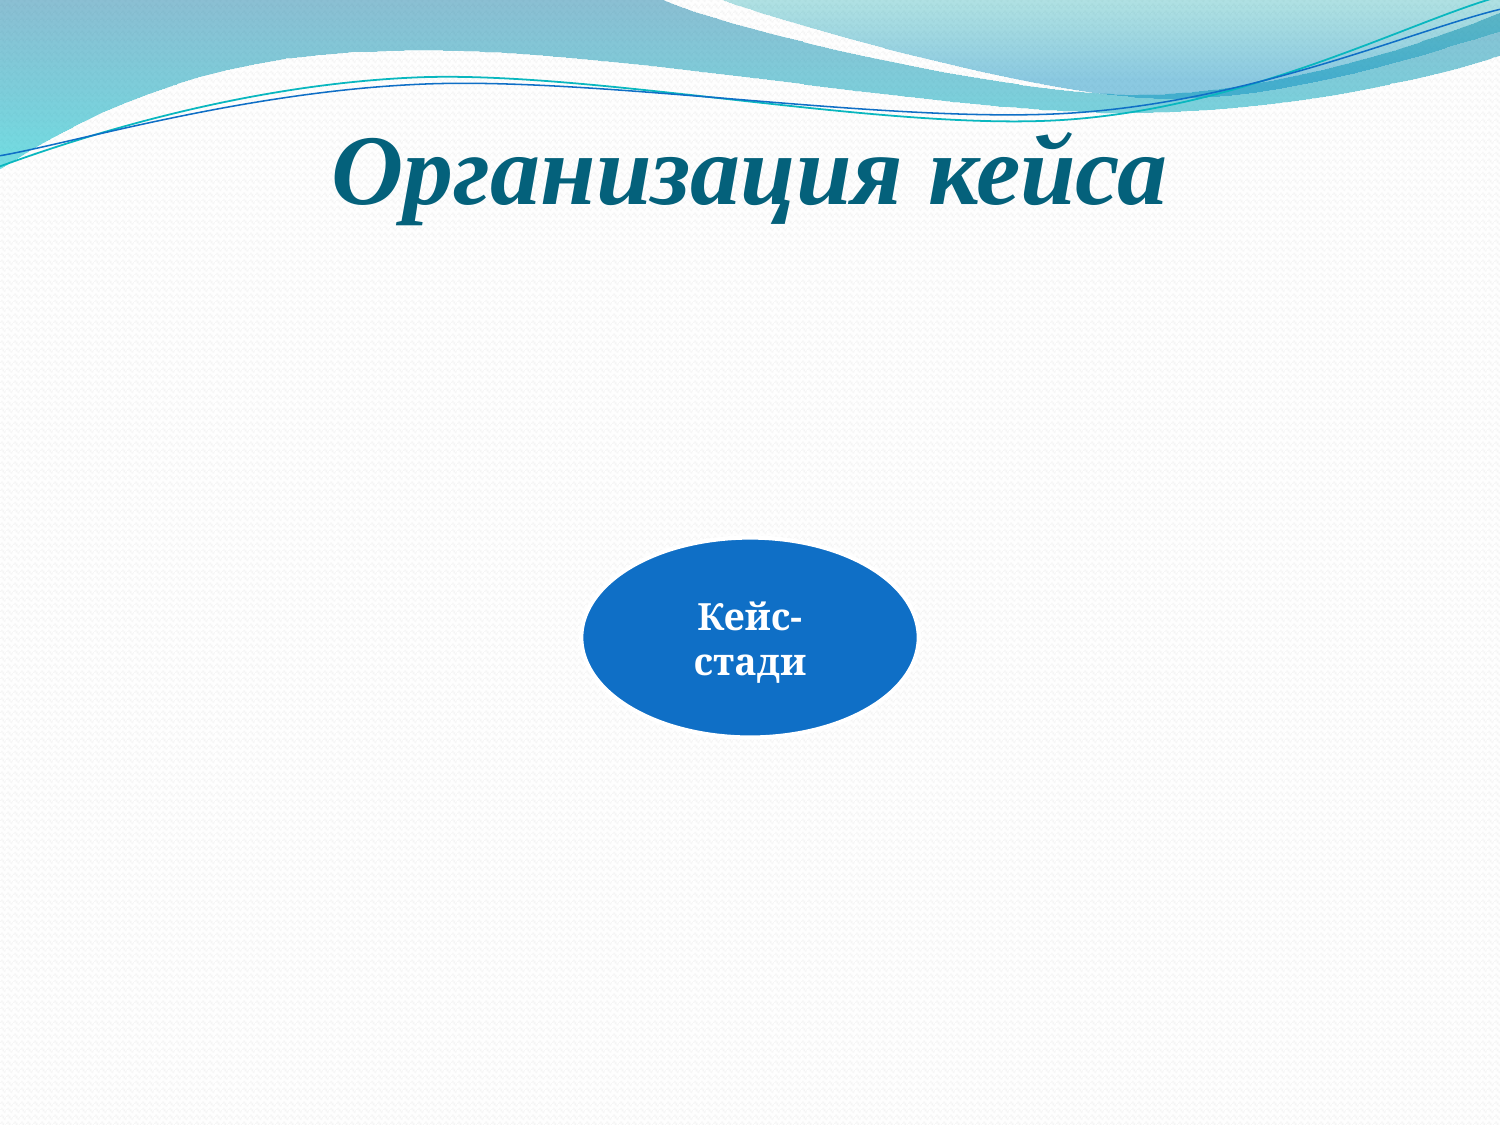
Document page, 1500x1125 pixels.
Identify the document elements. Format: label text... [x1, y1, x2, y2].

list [74, 237, 1426, 1038]
title Организация кейса [75, 115, 1425, 225]
